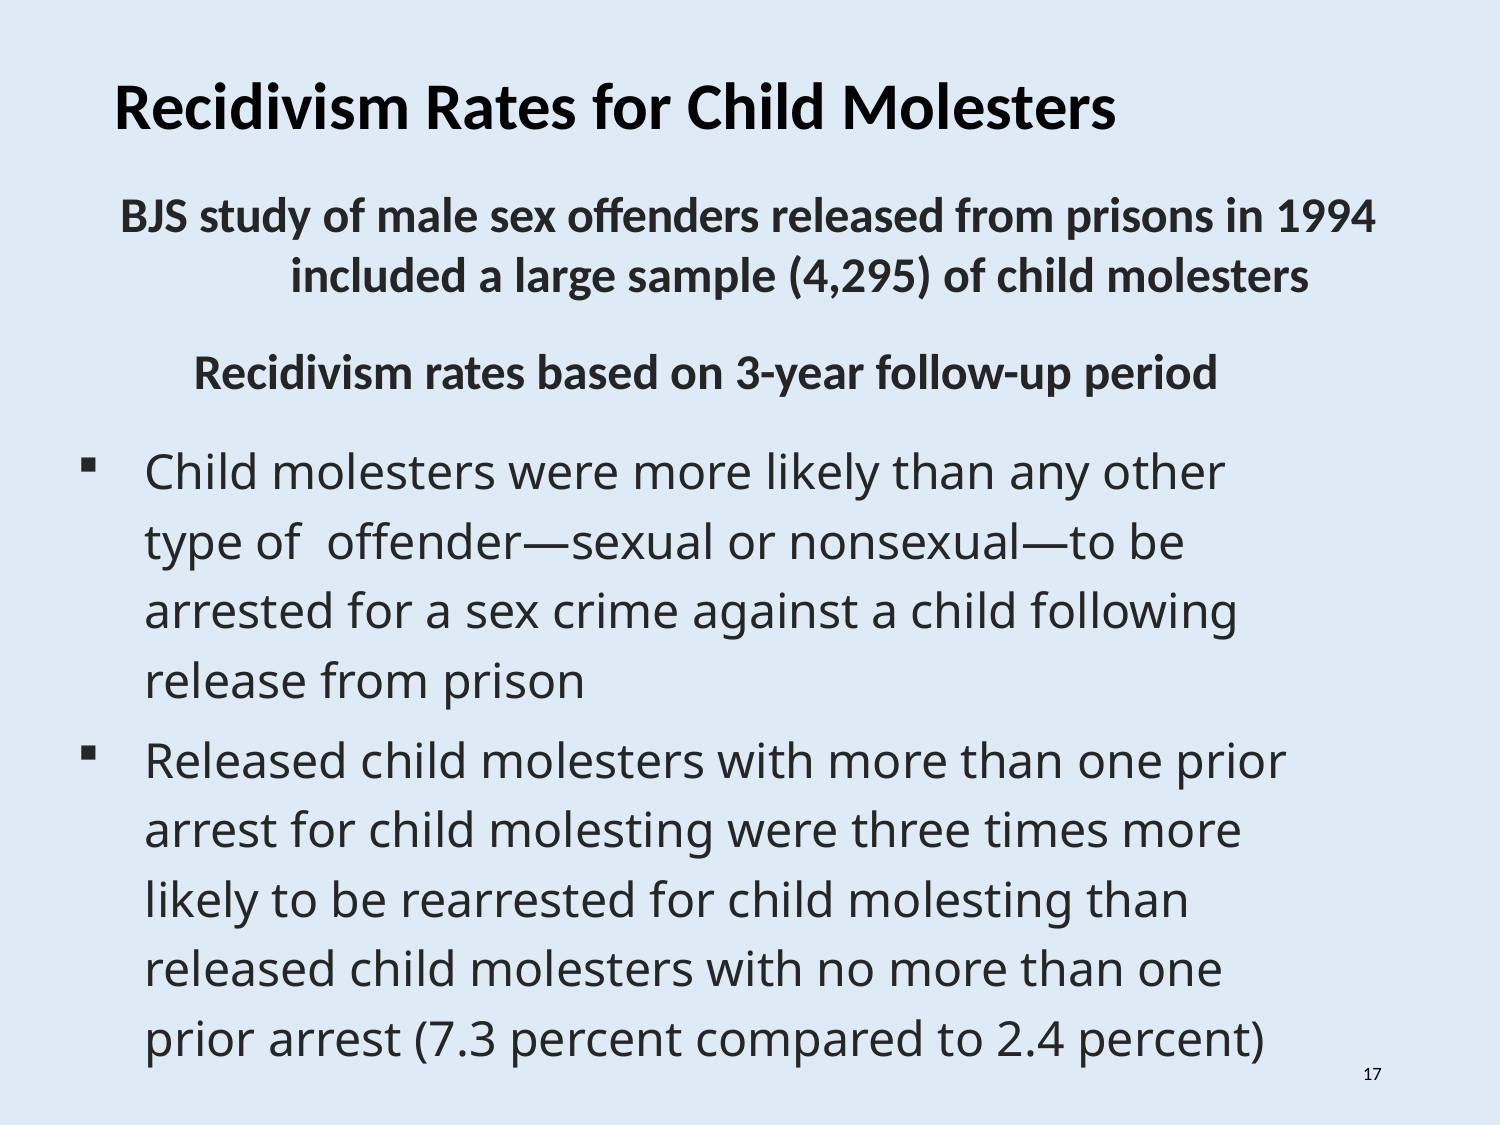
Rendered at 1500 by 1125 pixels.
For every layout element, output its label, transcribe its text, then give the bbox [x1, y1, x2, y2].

text_box Child molesters were more likely than any other type of offender―sexual or nonsexual—to be arrested for a sex crime against a child following release from prison Released child molesters with more than one prior arrest for child molesting were three times more likely to be rearrested for child molesting than released child molesters with no more than one prior arrest (7.3 percent compared to 2.4 percent) [62, 422, 1338, 1088]
text_box BJS study of male sex offenders released from prisons in 1994 included a large sample (4,295) of child molesters Recidivism rates based on 3-year follow-up period [0, 174, 1463, 408]
slide_number 17 [1059, 1042, 1397, 1103]
text_box Recidivism Rates for Child Molesters [99, 0, 1375, 150]
